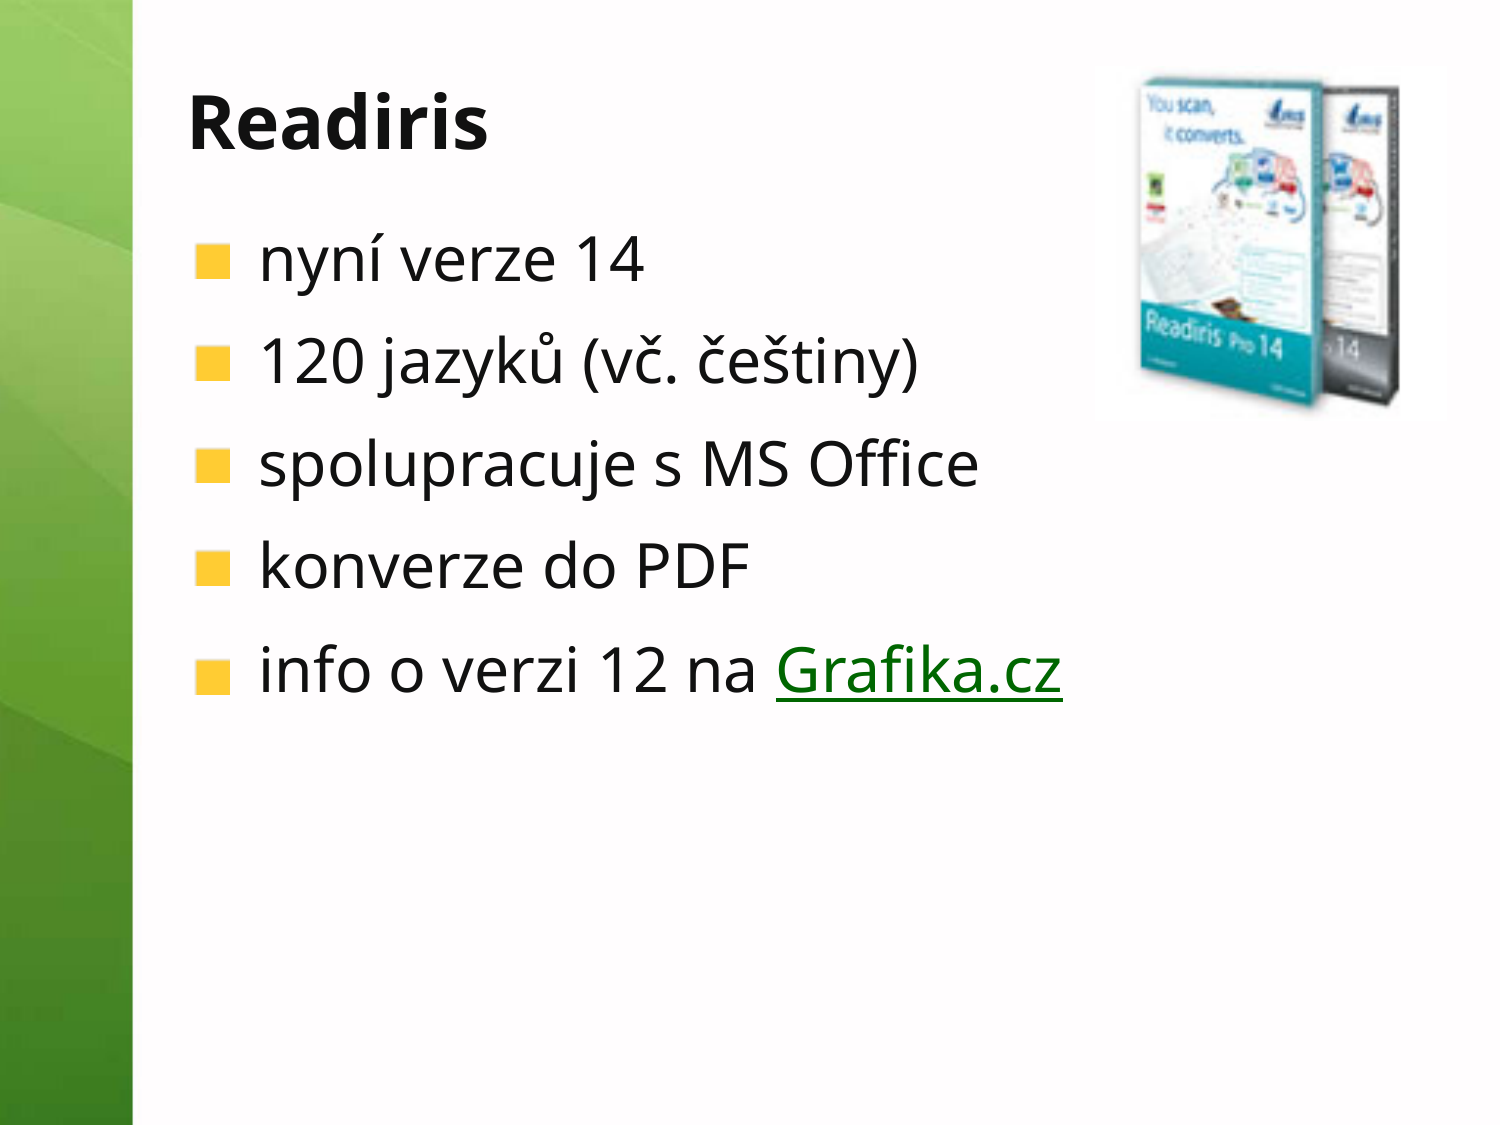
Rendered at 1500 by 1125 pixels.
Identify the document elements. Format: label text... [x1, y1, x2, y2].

picture [0, 0, 1500, 1125]
list nyní verze 14 120 jazyků (vč. češtiny) spolupracuje s MS Office konverze do PDF info o verzi 12 na Grafika.cz [171, 196, 1447, 1094]
title Readiris [171, 77, 1090, 161]
